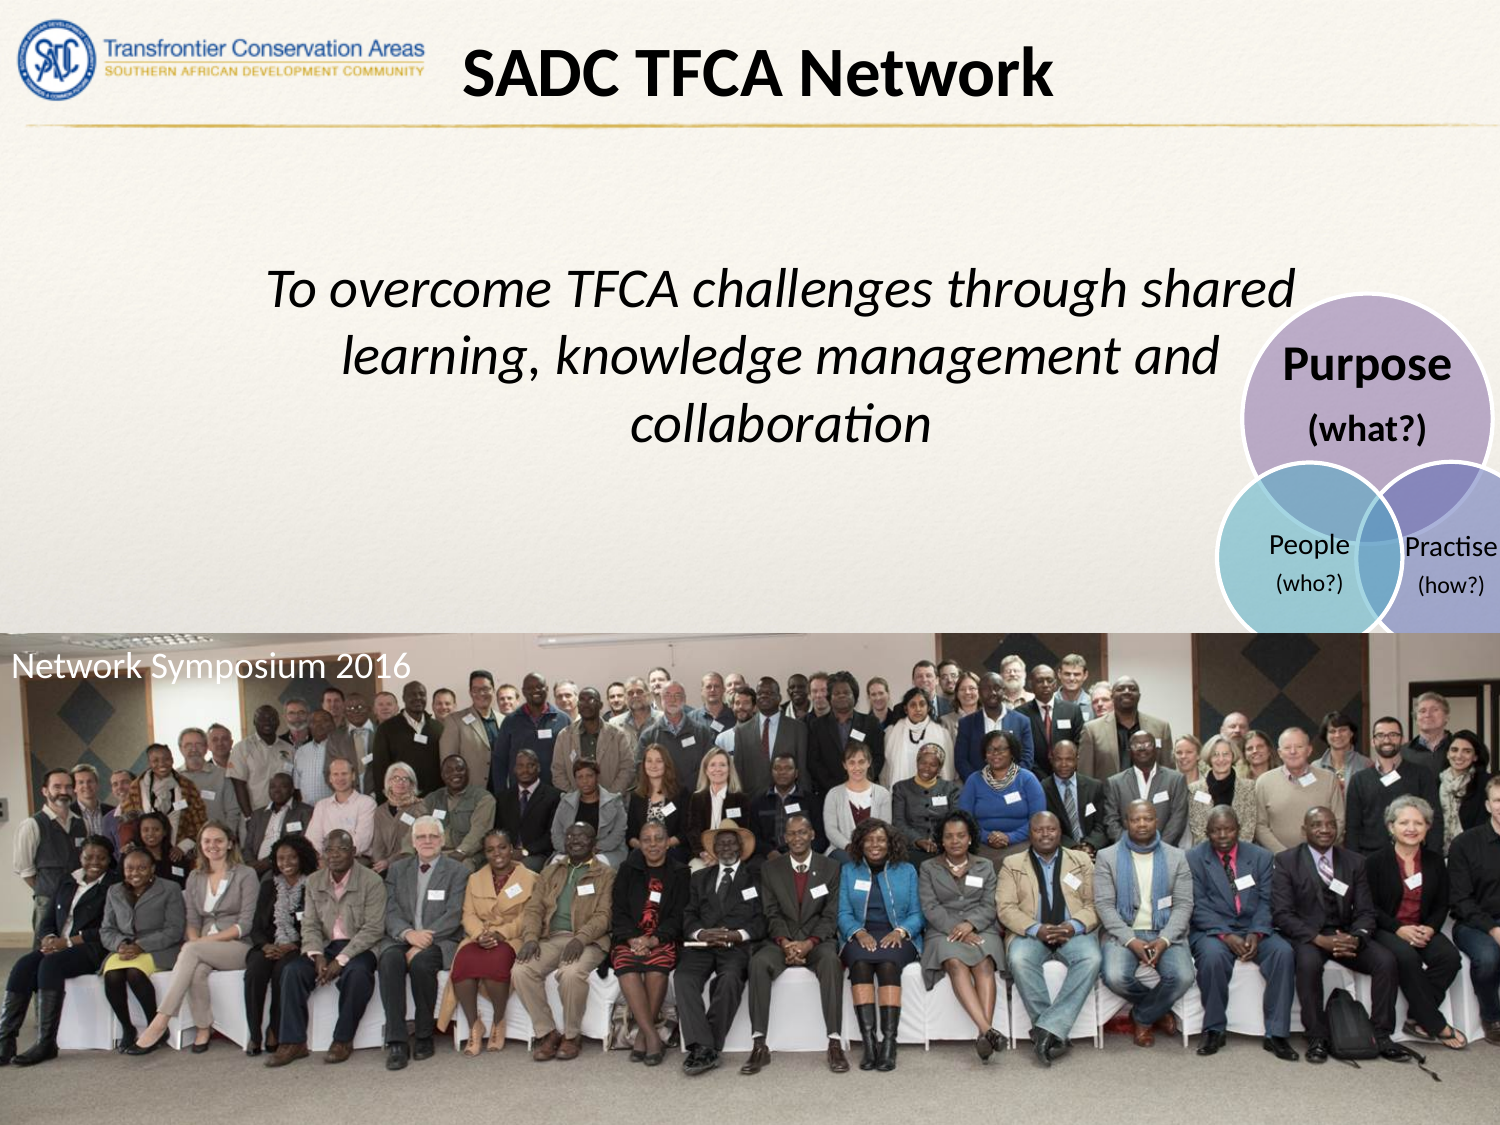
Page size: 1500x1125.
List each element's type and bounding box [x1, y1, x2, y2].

picture [0, 0, 1500, 1125]
text_box [1057, 266, 1500, 632]
